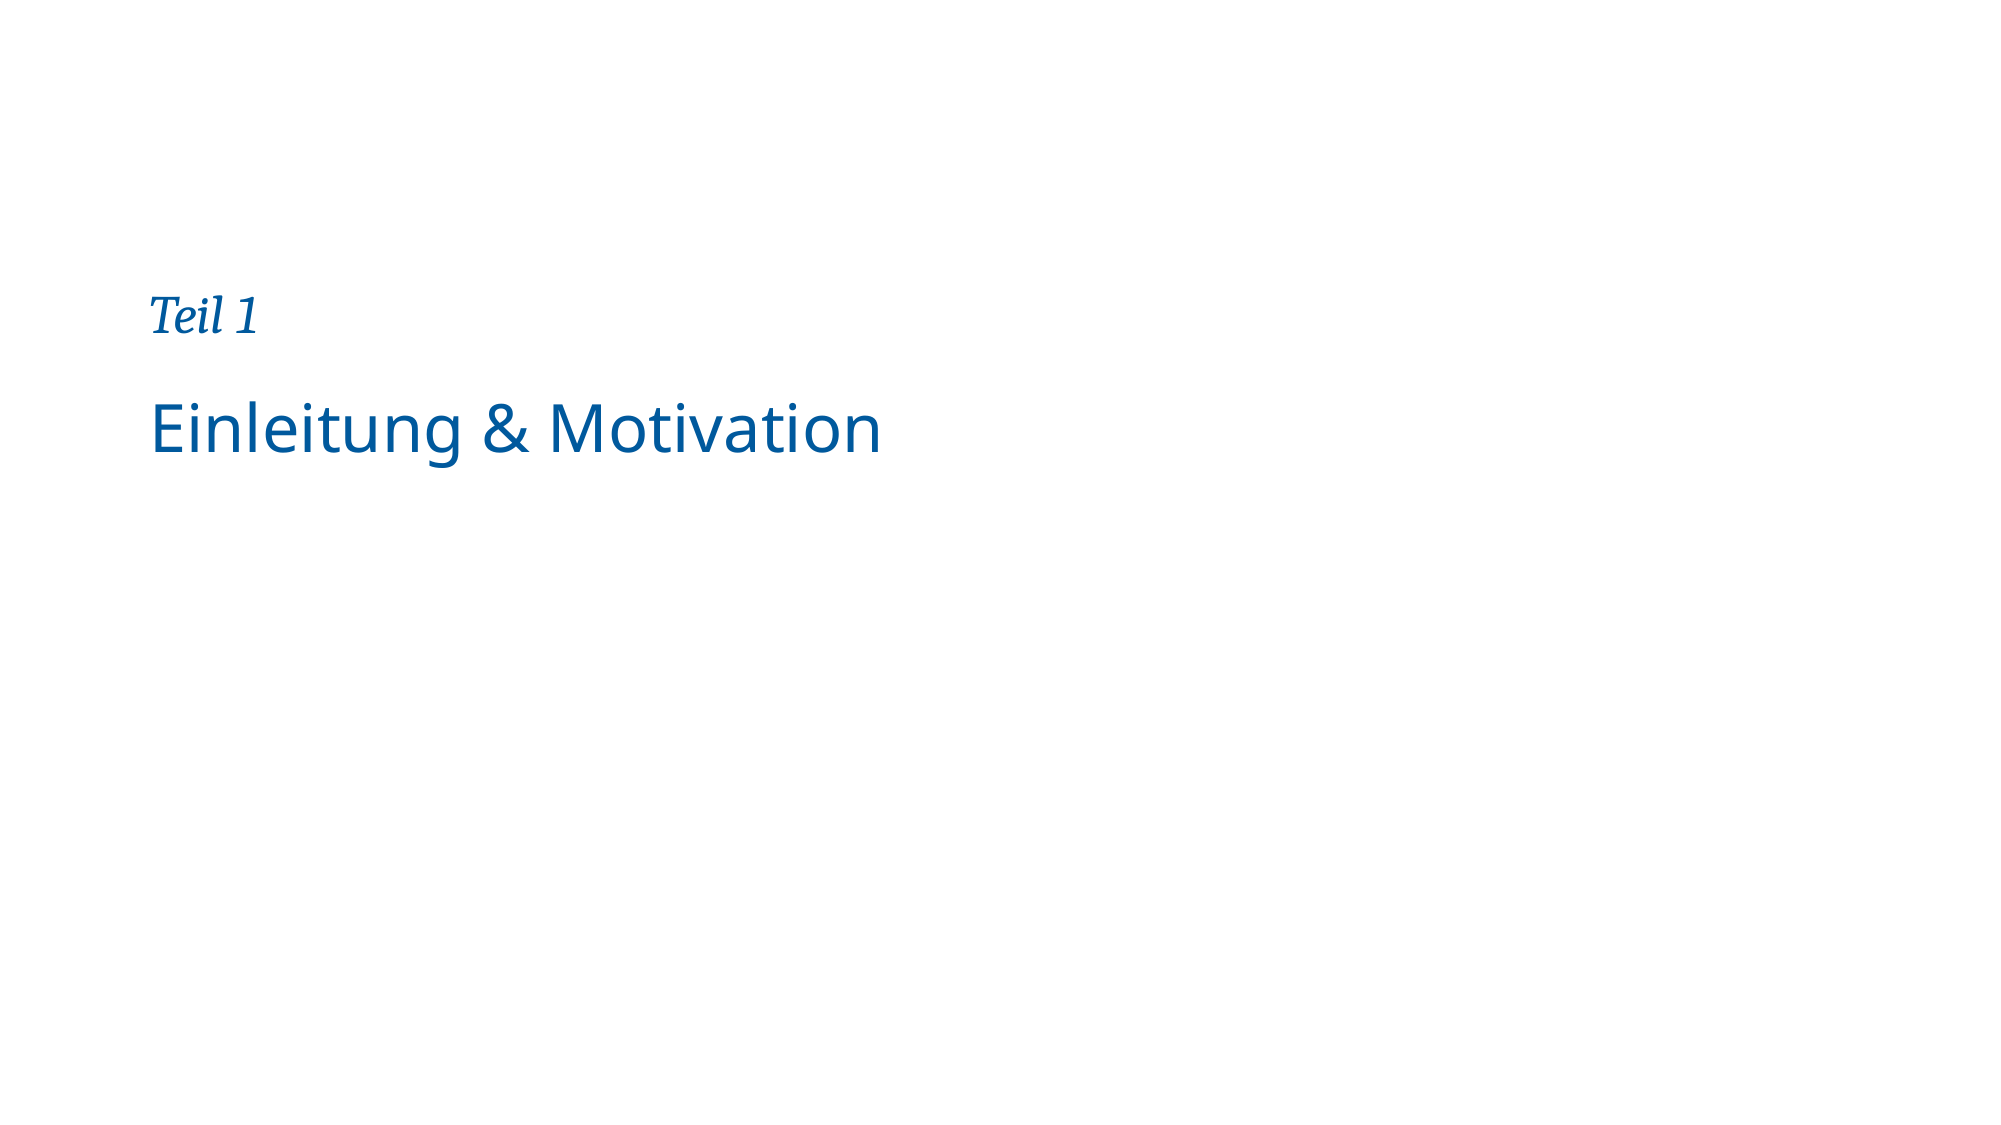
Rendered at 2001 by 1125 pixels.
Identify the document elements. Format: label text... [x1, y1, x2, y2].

list Teil 1 [149, 278, 1205, 351]
title Einleitung & Motivation [149, 385, 1867, 574]
